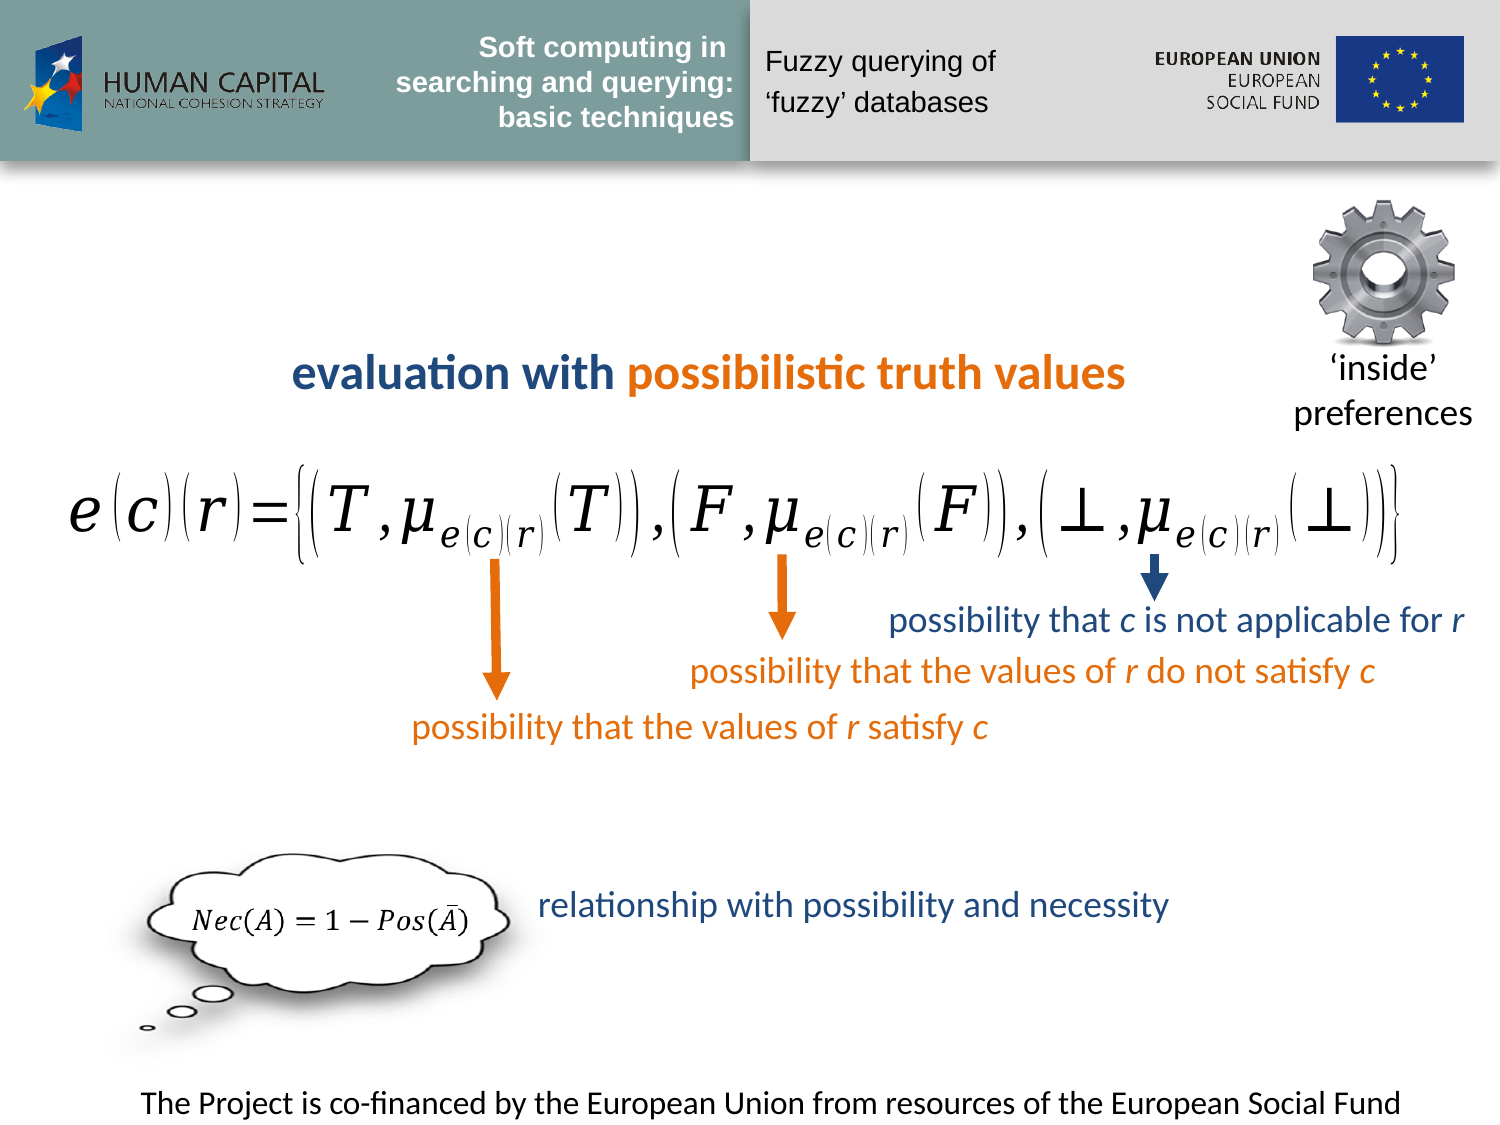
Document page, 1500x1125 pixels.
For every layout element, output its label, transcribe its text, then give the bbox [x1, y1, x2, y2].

picture [98, 847, 548, 1068]
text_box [494, 558, 498, 701]
picture [1308, 199, 1458, 348]
text_box evaluation with possibilistic truth values [276, 332, 1142, 408]
text_box possibility that the values of r do not satisfy c [674, 638, 1391, 699]
title Soft computing in searching and querying: basic techniques [0, 0, 750, 161]
text_box relationship with possibility and necessity [553, 872, 1215, 933]
text_box ‘inside’ preferences [1278, 335, 1489, 441]
text_box The Project is co-financed by the European Union from resources of the European Social Fund [125, 1073, 1418, 1125]
picture [15, 23, 326, 133]
list Fuzzy querying of ‘fuzzy’ databases [750, 0, 1500, 161]
text_box possibility that c is not applicable for r [873, 587, 1480, 647]
text_box possibility that the values of r satisfy c [396, 694, 1004, 755]
picture [1154, 36, 1465, 123]
